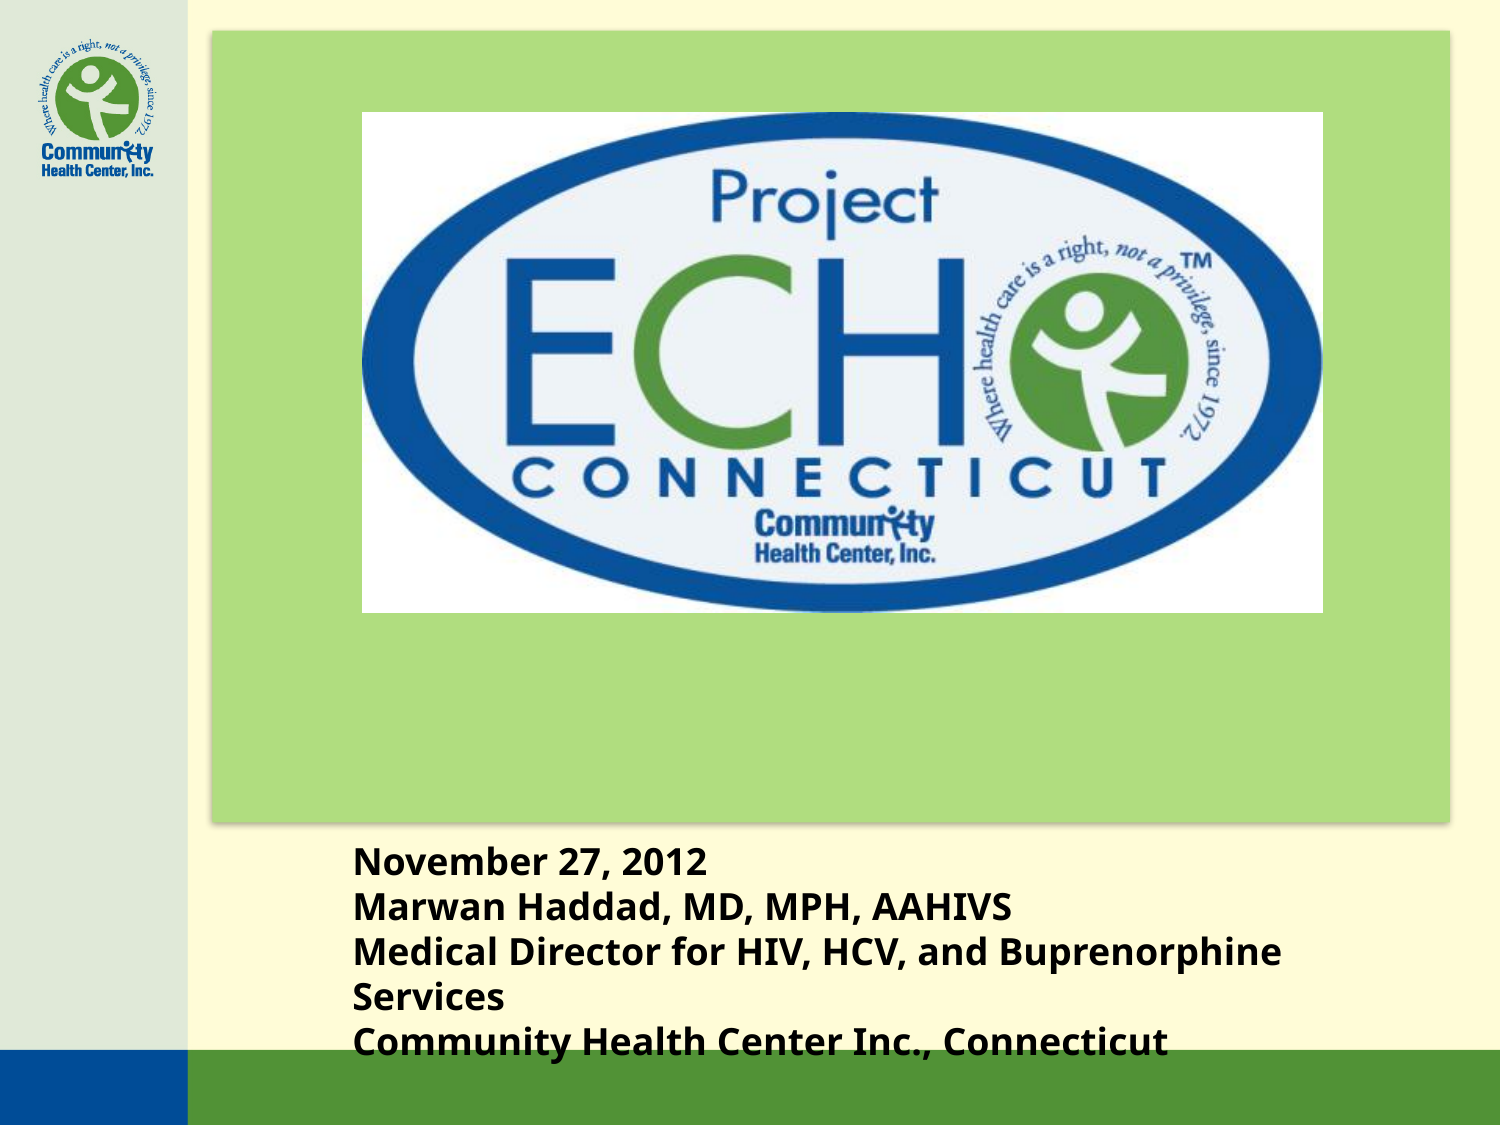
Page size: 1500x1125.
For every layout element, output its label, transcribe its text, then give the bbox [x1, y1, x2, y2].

text_box November 27, 2012 Marwan Haddad, MD, MPH, AAHIVS Medical Director for HIV, HCV, and Buprenorphine Services Community Health Center Inc., Connecticut [337, 830, 1323, 1116]
picture [0, 0, 1500, 1125]
text_box [212, 30, 1450, 823]
